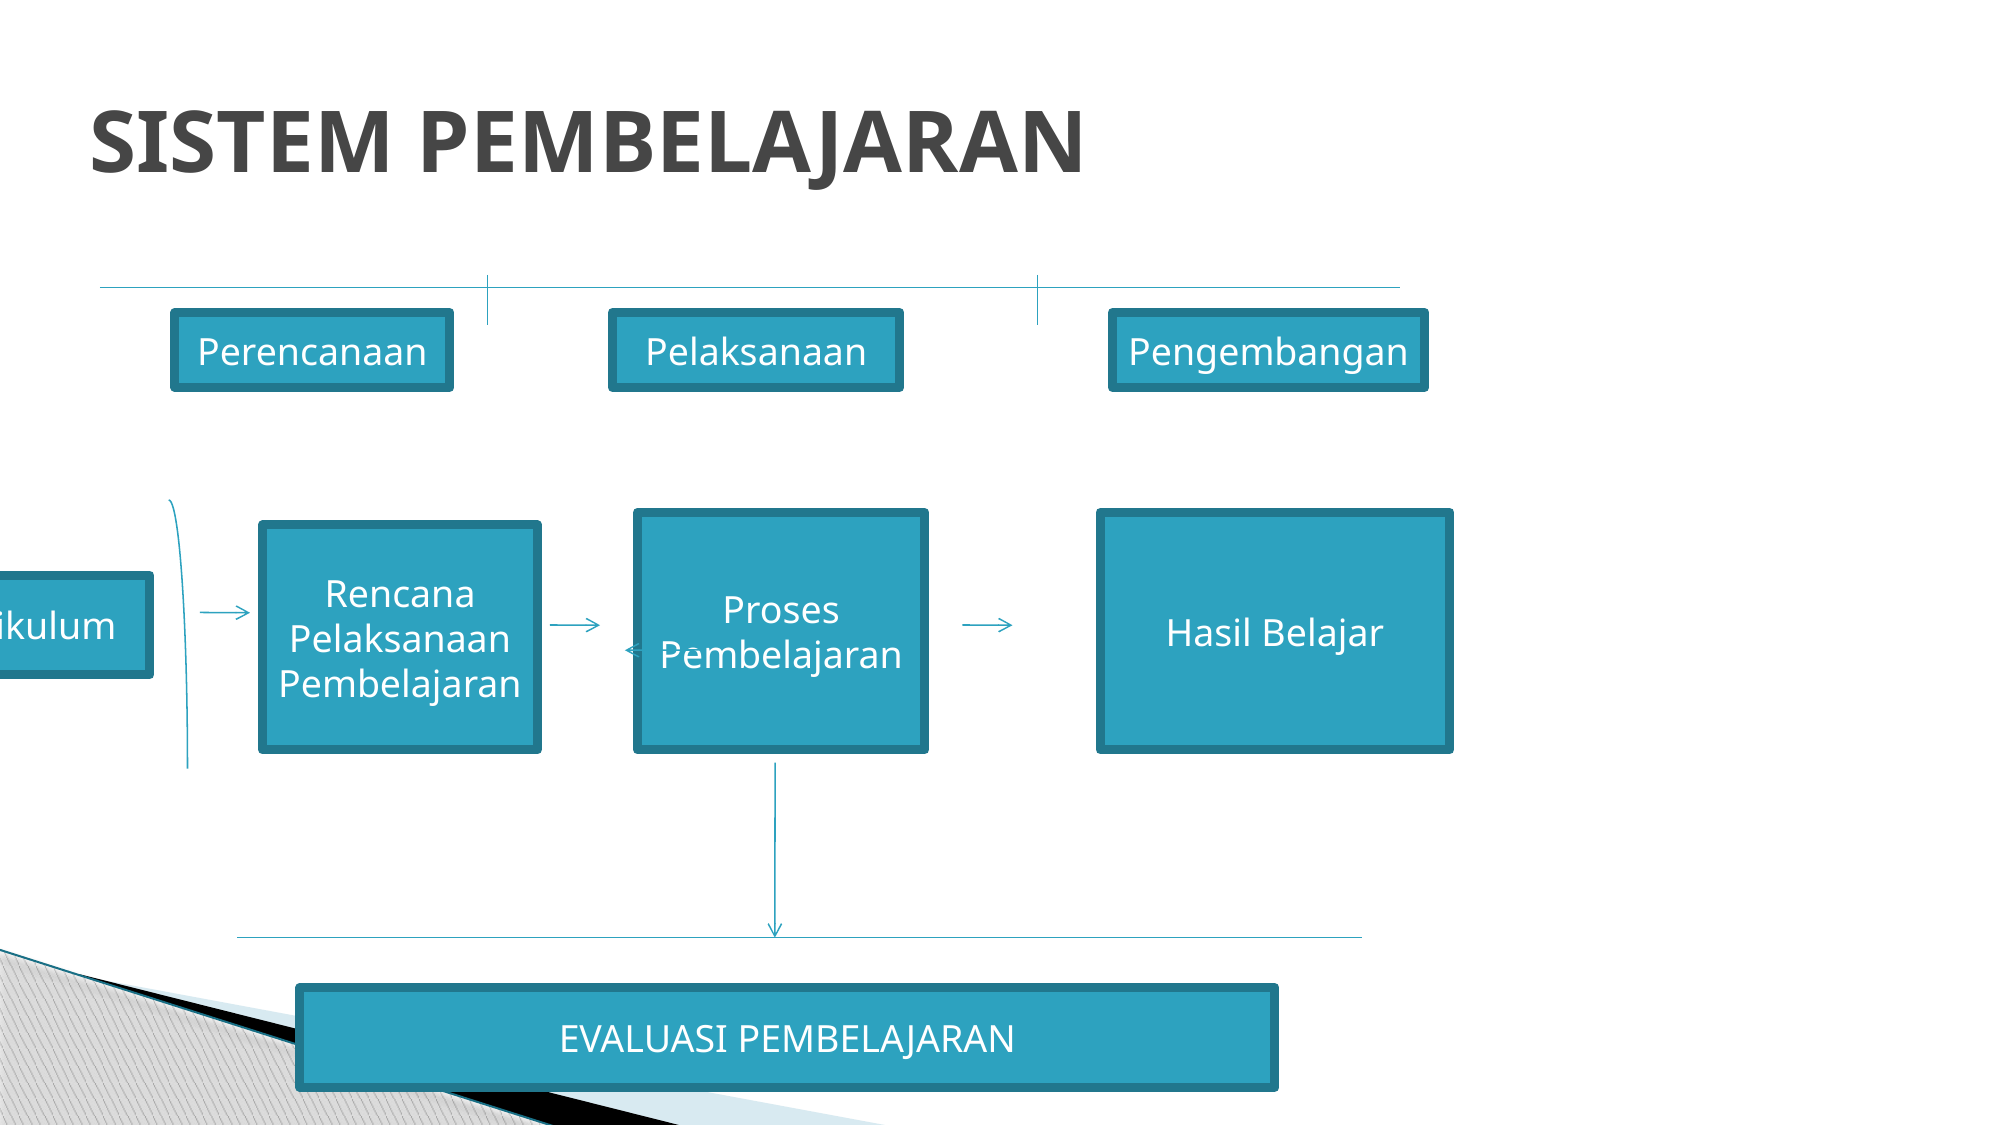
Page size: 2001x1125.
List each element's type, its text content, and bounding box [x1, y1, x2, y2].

text_box Pelaksanaan [608, 308, 904, 392]
text_box Proses Pembelajaran [633, 508, 929, 754]
text_box Kurikulum [0, 571, 154, 679]
text_box Rencana Pelaksanaan Pembelajaran [258, 520, 542, 754]
title SISTEM PEMBELAJARAN [75, 45, 1425, 233]
text_box [168, 499, 189, 769]
text_box EVALUASI PEMBELAJARAN [295, 983, 1279, 1092]
text_box Perencanaan [170, 308, 454, 392]
text_box Pengembangan [1108, 308, 1429, 392]
text_box Hasil Belajar [1096, 508, 1454, 754]
